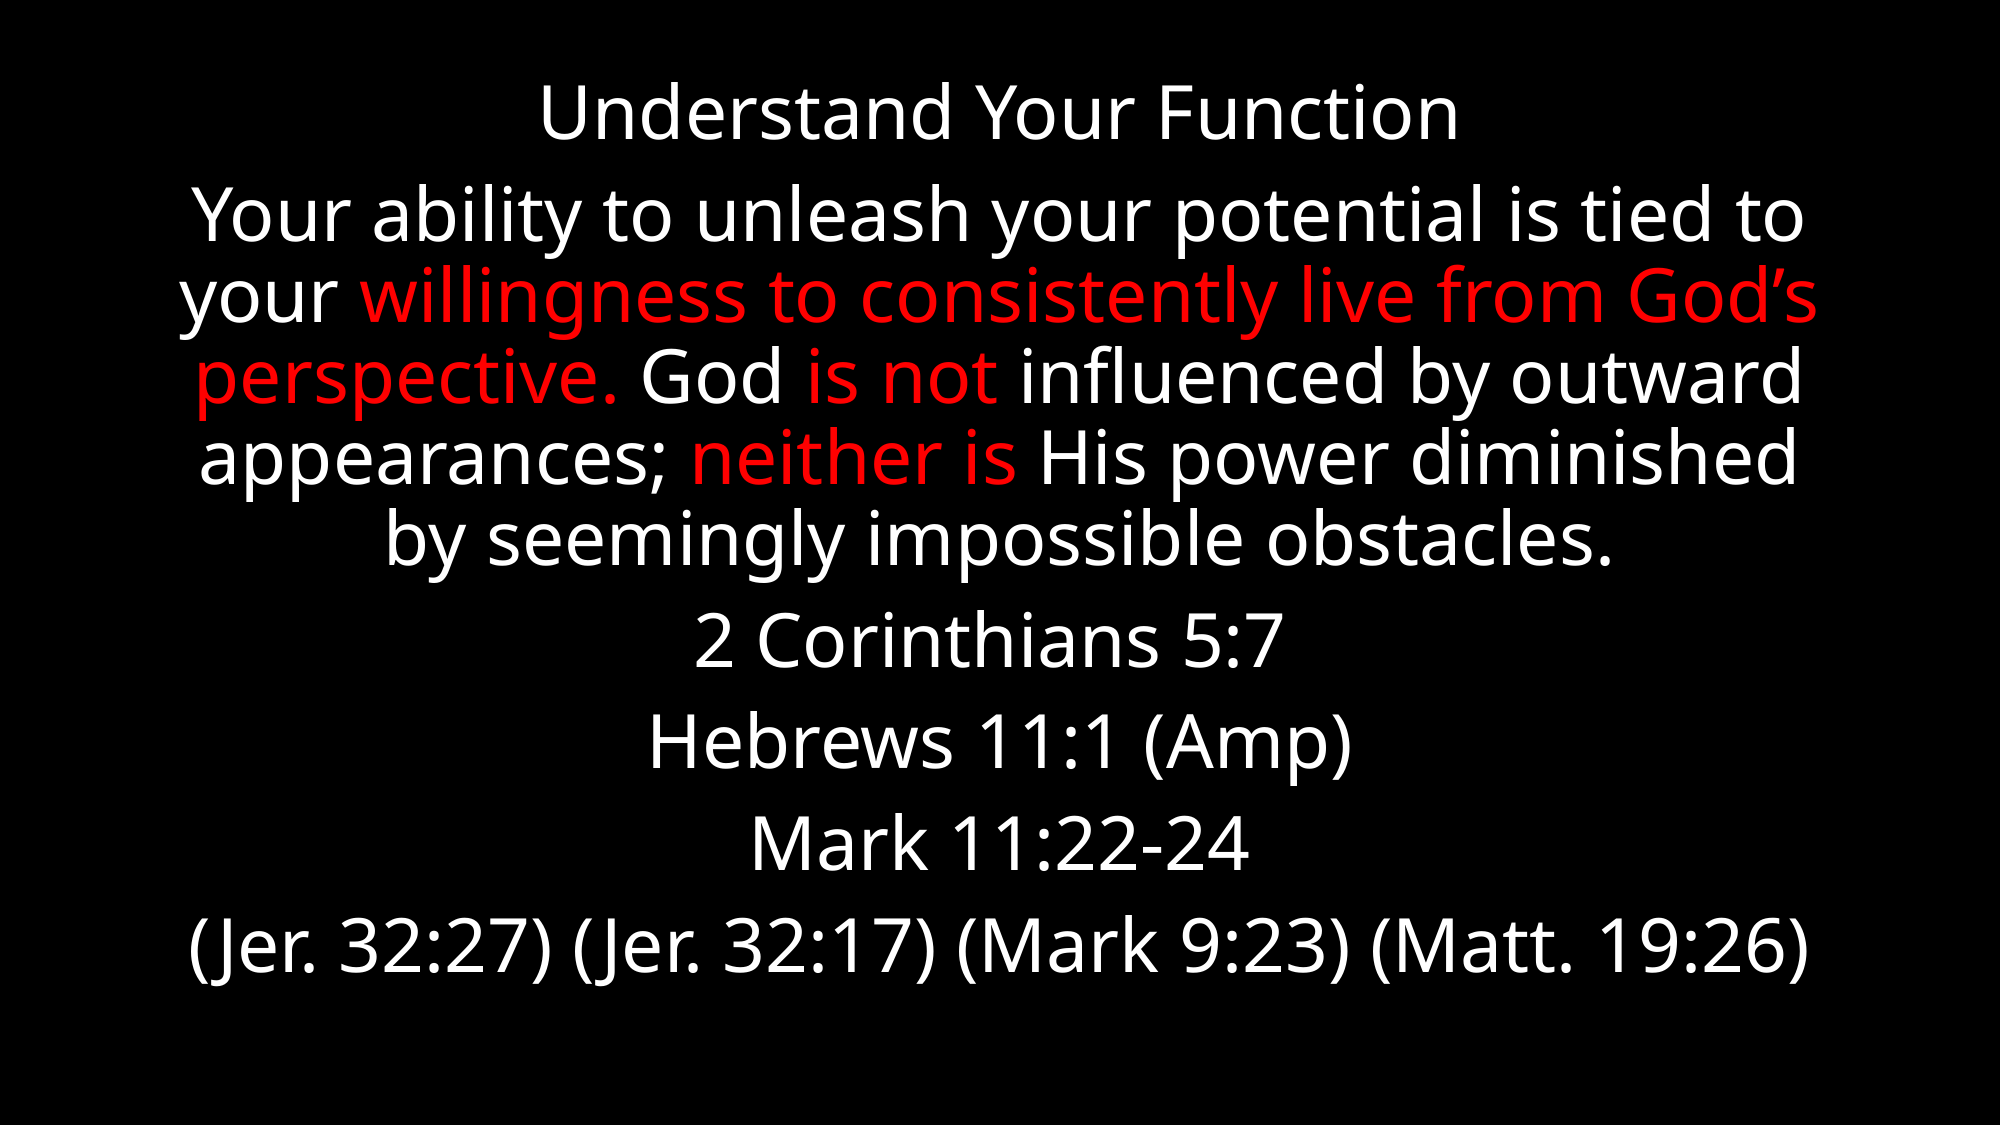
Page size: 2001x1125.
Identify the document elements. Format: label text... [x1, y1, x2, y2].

list Understand Your Function Your ability to unleash your potential is tied to your willingness to consistently live from God’s perspective. God is not influenced by outward appearances; neither is His power diminished by seemingly impossible obstacles. 2 Corinthians 5:7 Hebrews 11:1 (Amp) Mark 11:22-24 (Jer. 32:27) (Jer. 32:17) (Mark 9:23) (Matt. 19:26) [137, 67, 1863, 1014]
